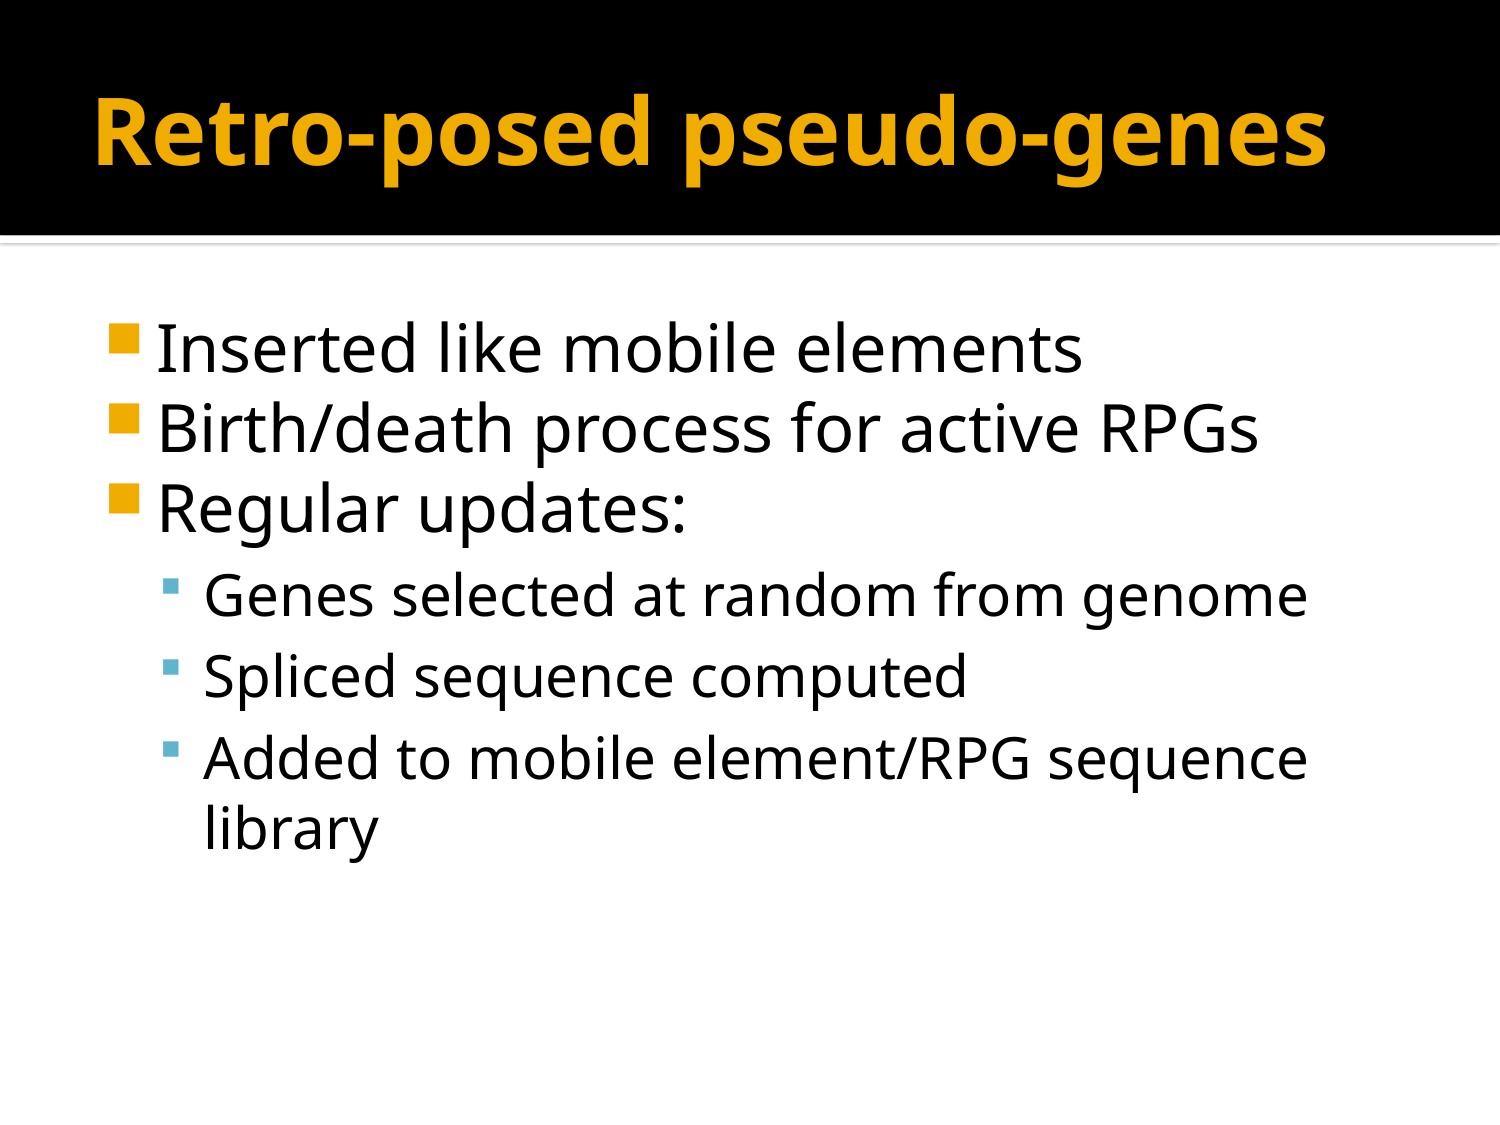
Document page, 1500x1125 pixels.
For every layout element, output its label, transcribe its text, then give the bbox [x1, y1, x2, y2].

title Retro-posed pseudo-genes [75, 25, 1425, 231]
list Inserted like mobile elements Birth/death process for active RPGs Regular updates: Genes selected at random from genome Spliced sequence computed Added to mobile element/RPG sequence library [75, 291, 1425, 1050]
